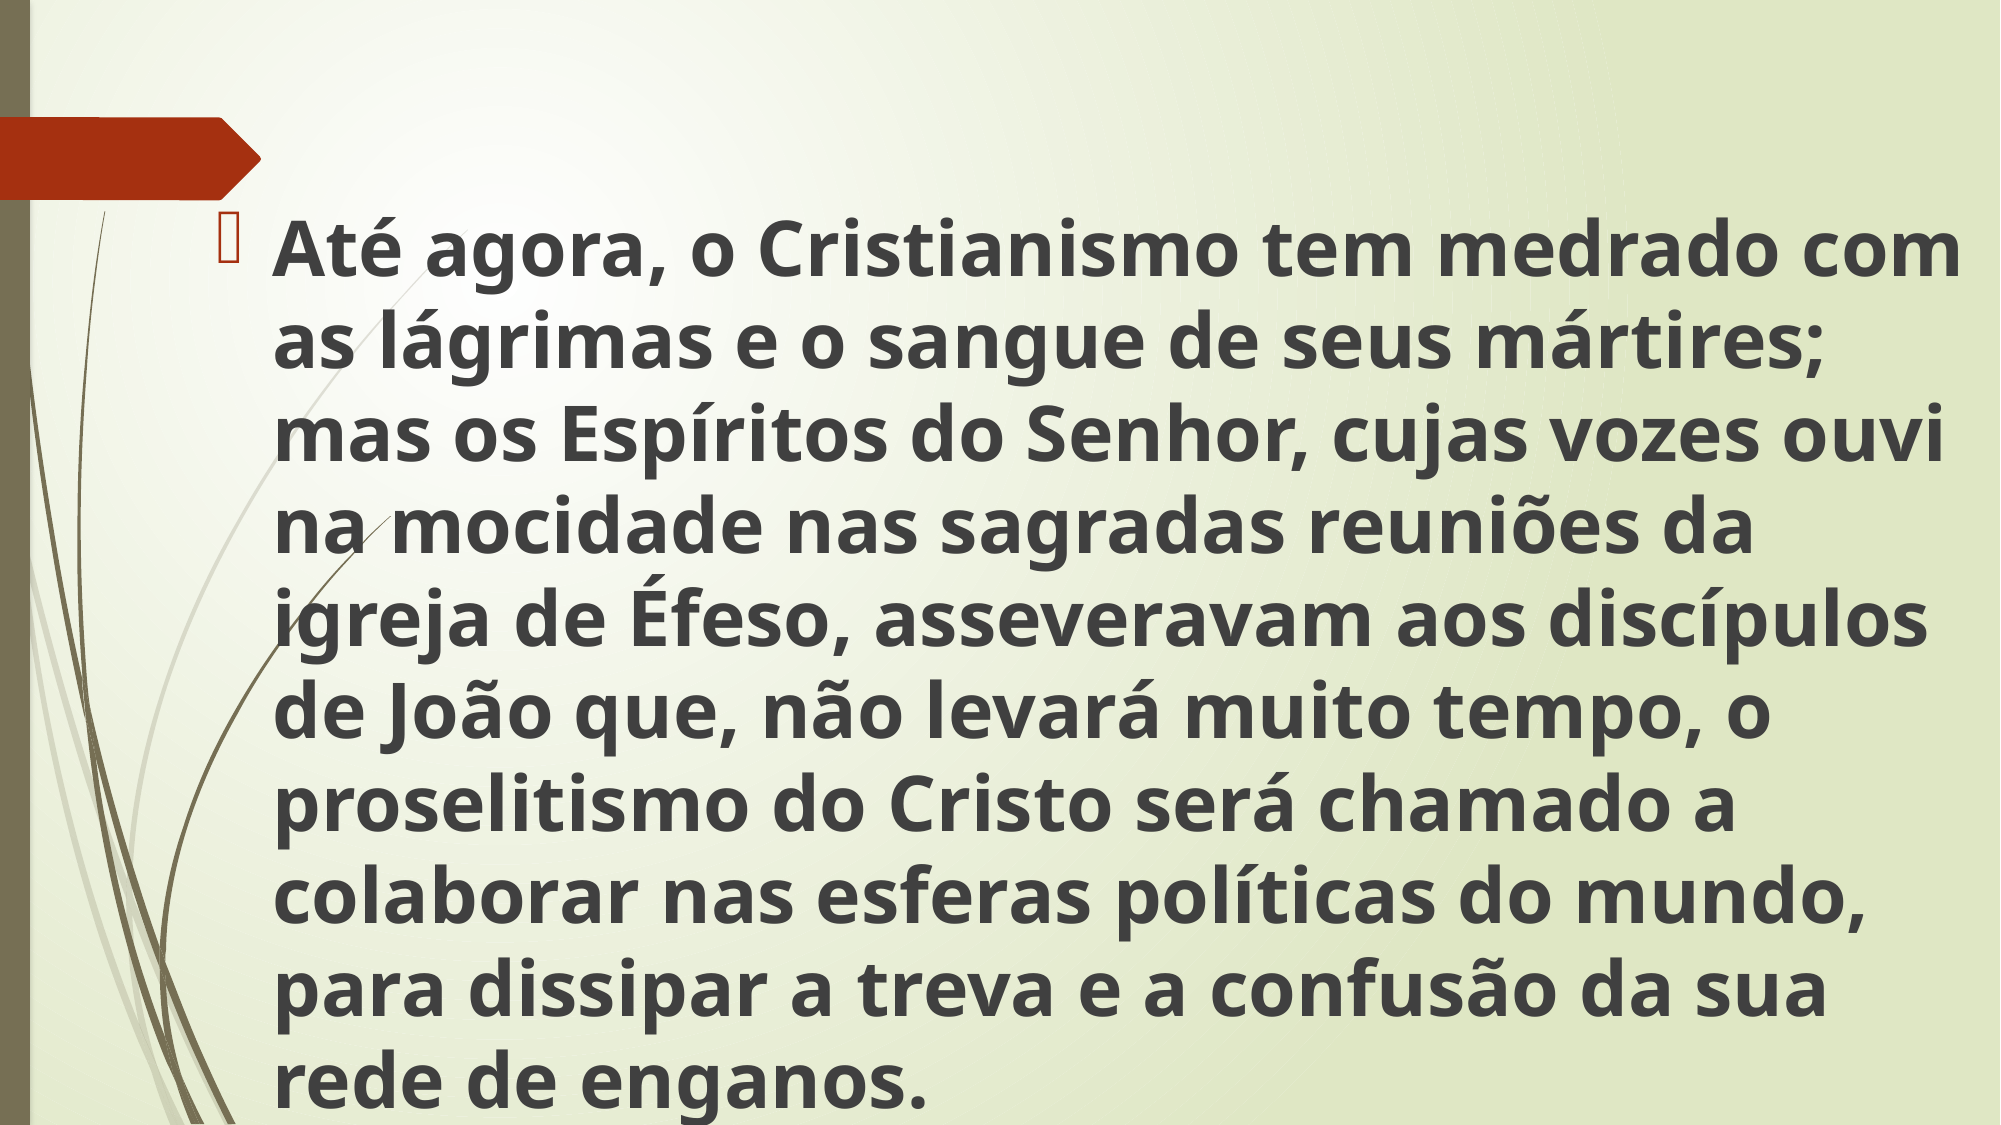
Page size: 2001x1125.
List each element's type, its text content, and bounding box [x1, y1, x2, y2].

list Até agora, o Cristianismo tem medrado com as lágrimas e o sangue de seus mártires; mas os Espíritos do Senhor, cujas vozes ouvi na mocidade nas sagradas reuniões da igreja de Éfeso, asseveravam aos discípulos de João que, não levará muito tempo, o proselitismo do Cristo será chamado a colaborar nas esferas políticas do mundo, para dissipar a treva e a confusão da sua rede de enganos. [201, 0, 2000, 1125]
